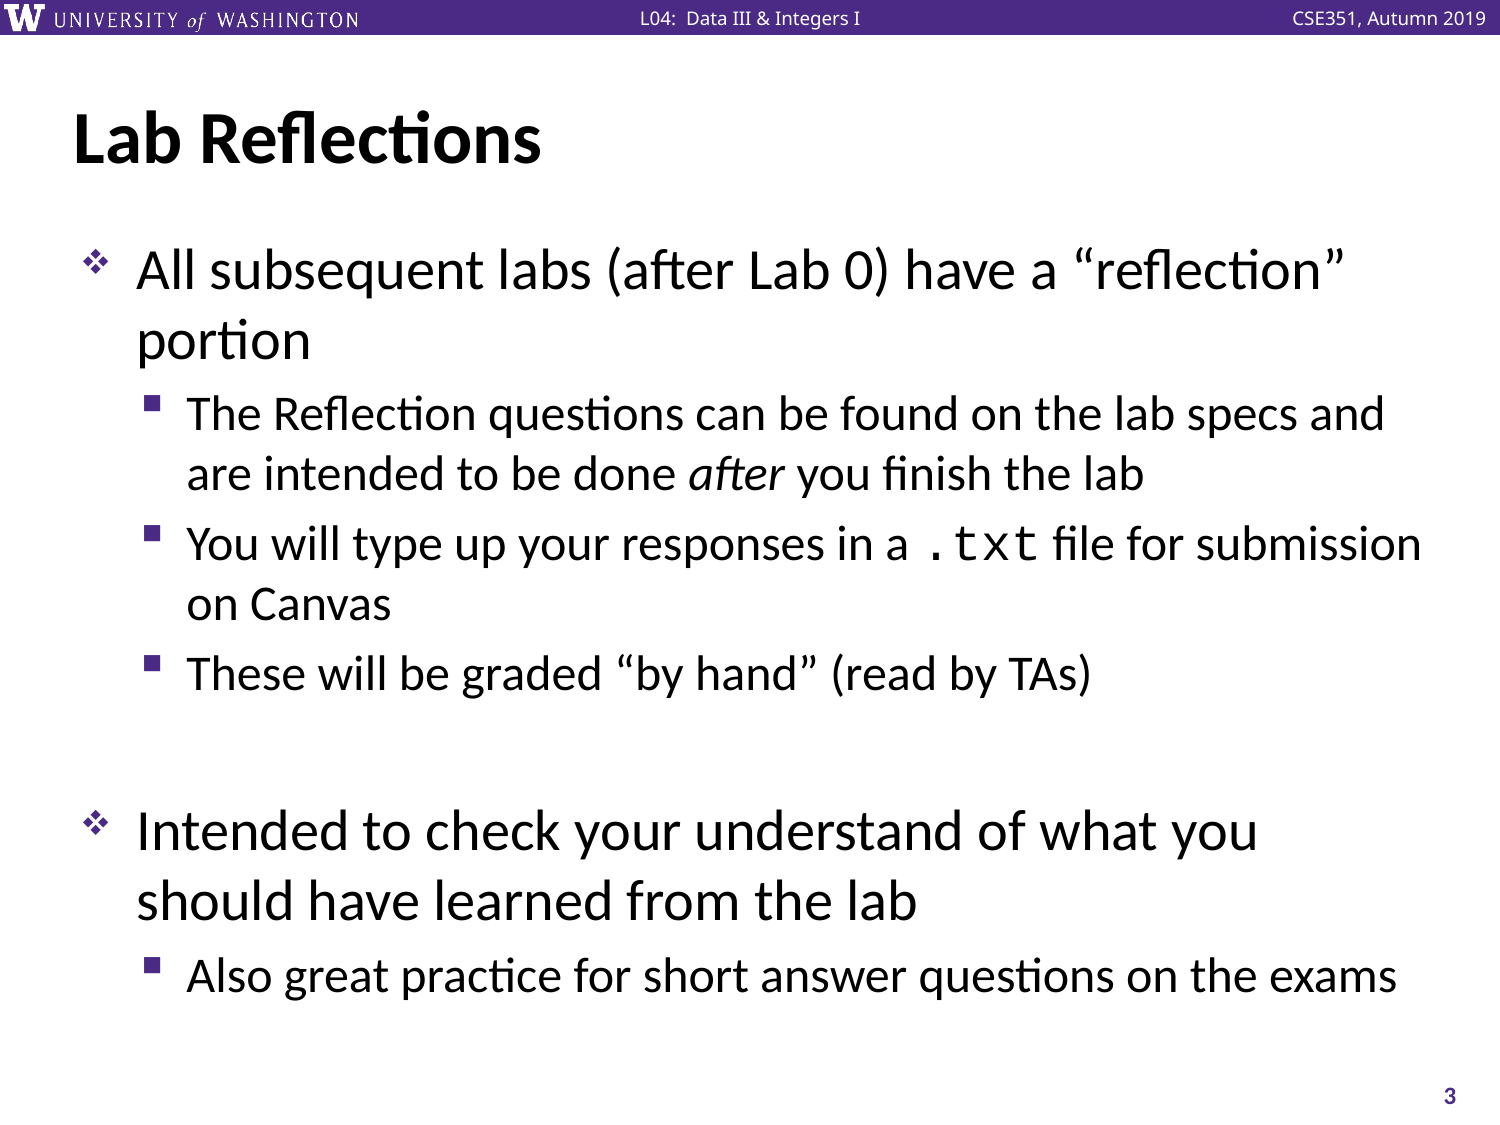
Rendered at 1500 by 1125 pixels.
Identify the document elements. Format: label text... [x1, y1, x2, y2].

title Lab Reflections [58, 71, 1438, 197]
slide_number 3 [1400, 1065, 1500, 1125]
list All subsequent labs (after Lab 0) have a “reflection” portion The Reflection questions can be found on the lab specs and are intended to be done after you finish the lab You will type up your responses in a .txt file for submission on Canvas These will be graded “by hand” (read by TAs) Intended to check your understand of what you should have learned from the lab Also great practice for short answer questions on the exams [64, 223, 1438, 1040]
picture [4, 4, 358, 32]
